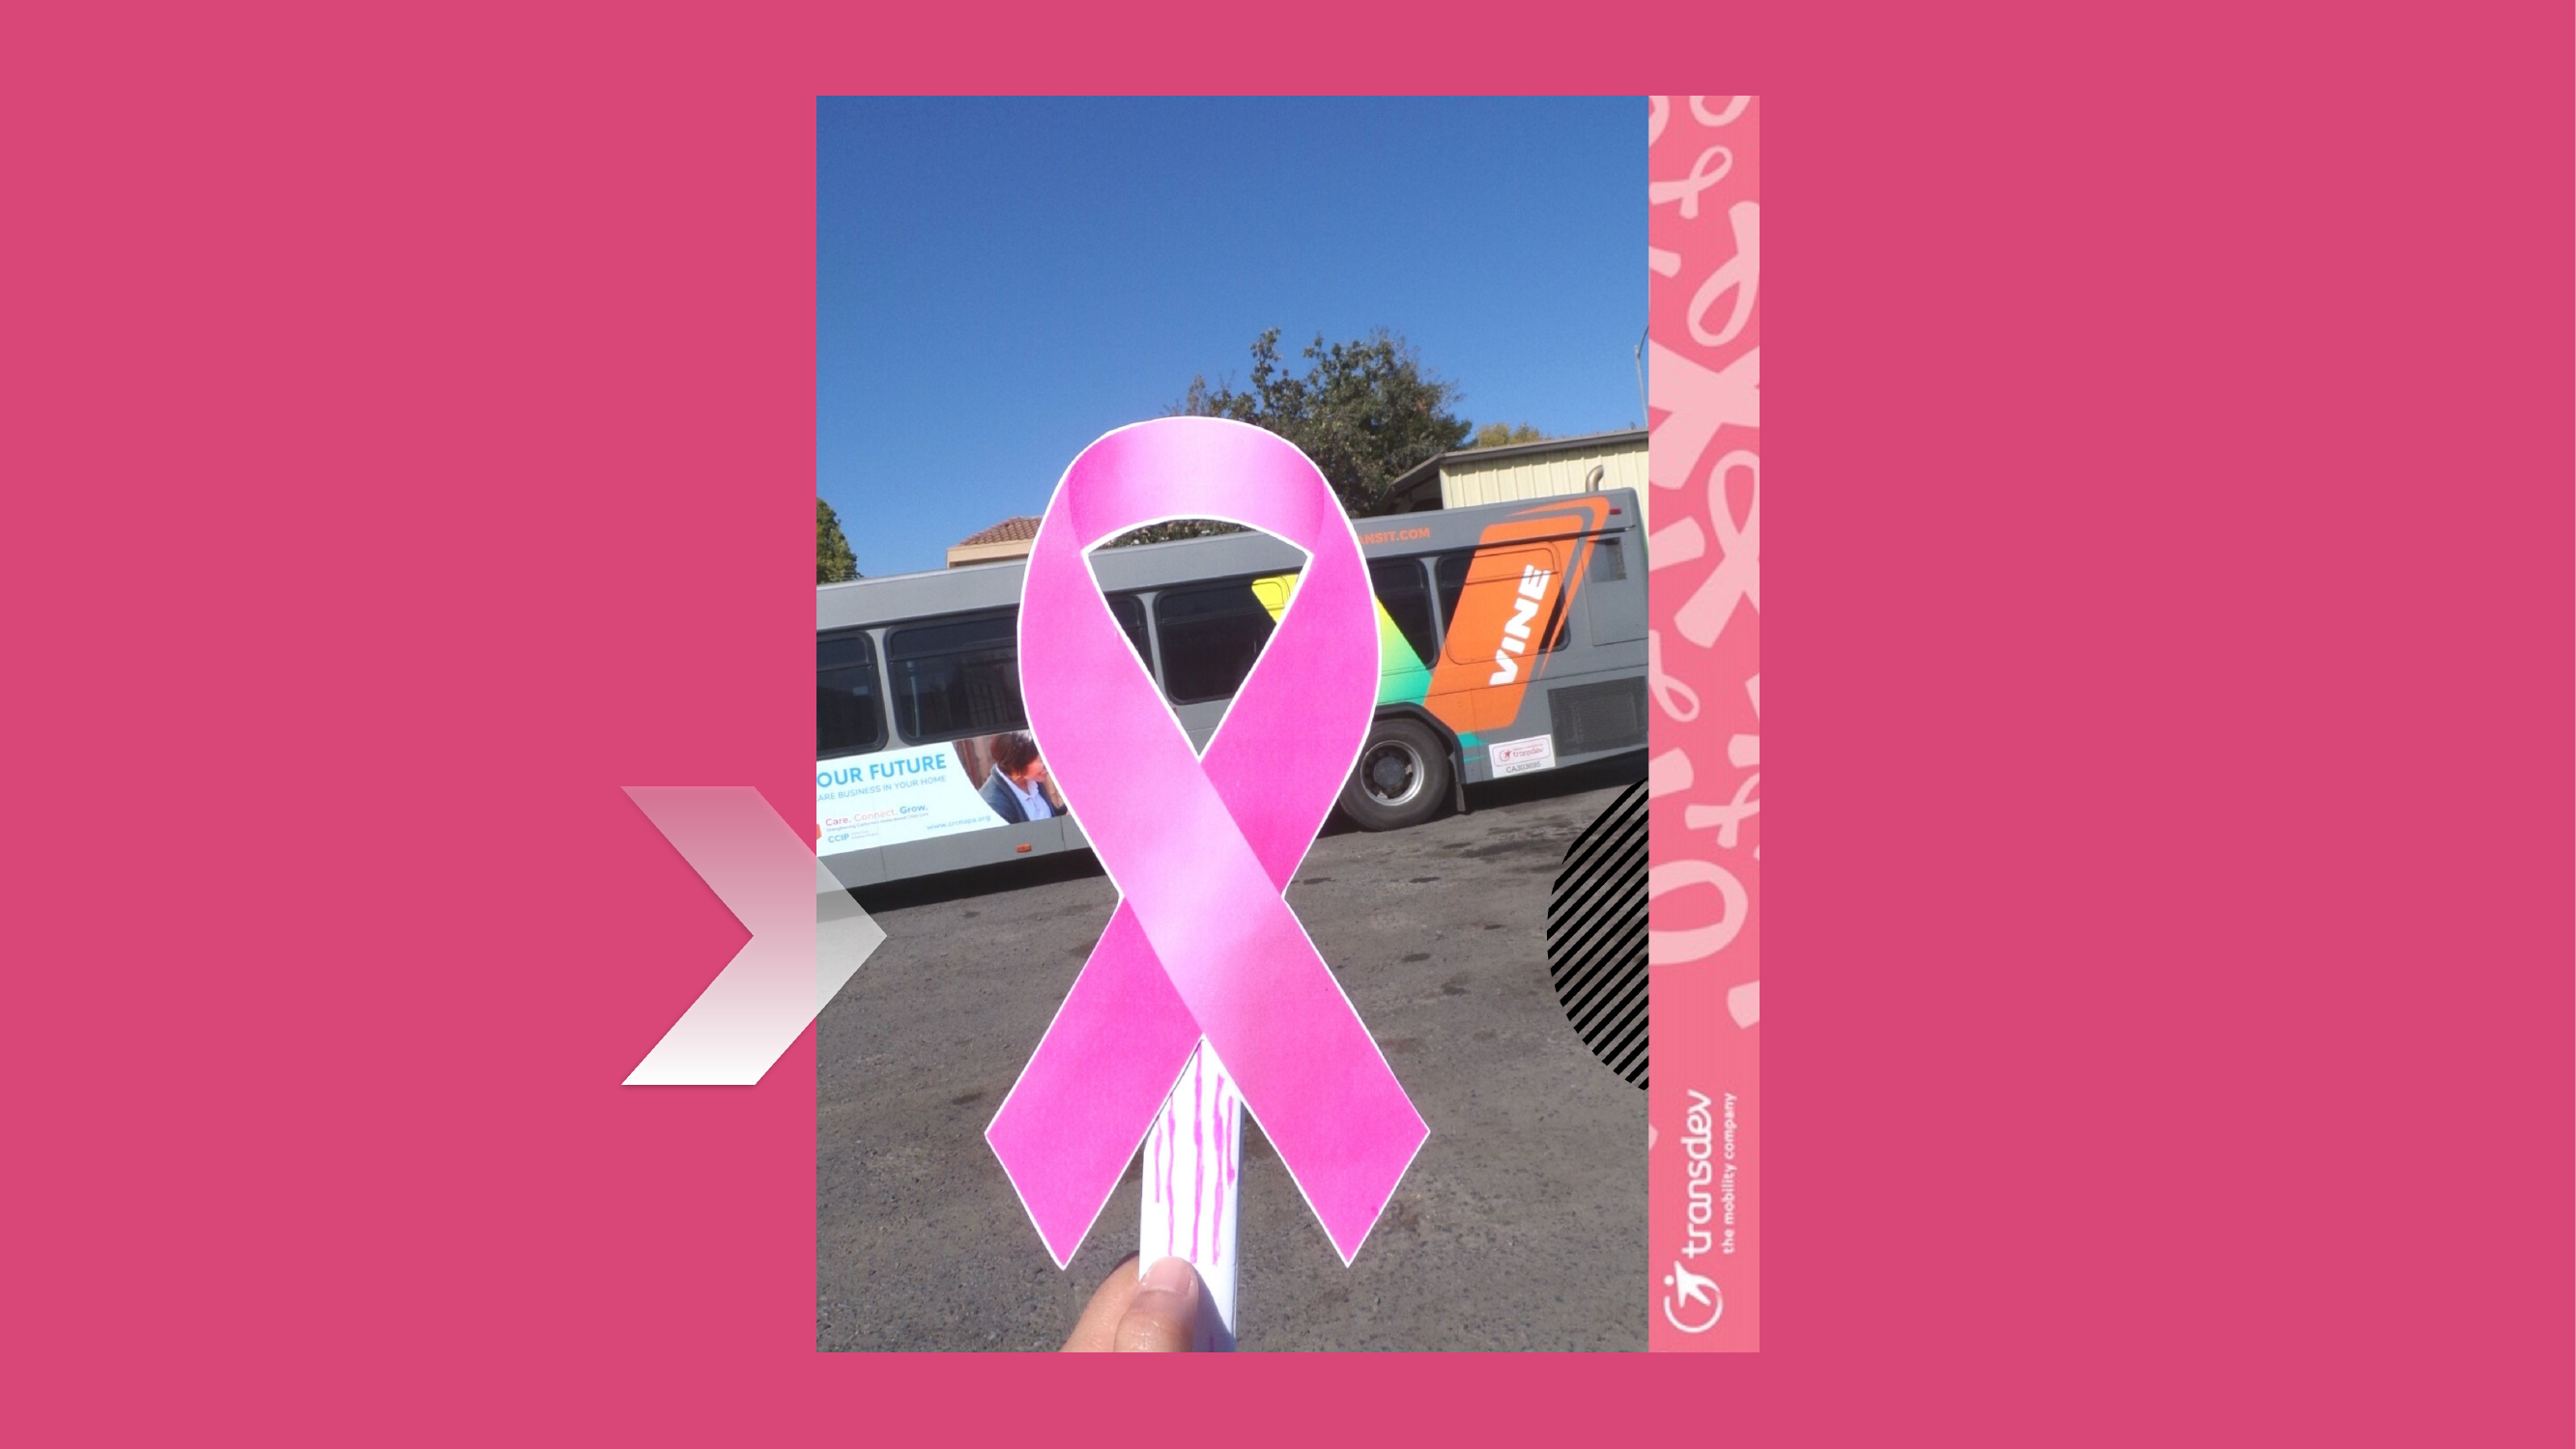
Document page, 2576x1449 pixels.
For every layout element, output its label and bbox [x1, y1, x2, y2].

text_box [620, 786, 811, 1085]
picture [816, 96, 1760, 1353]
